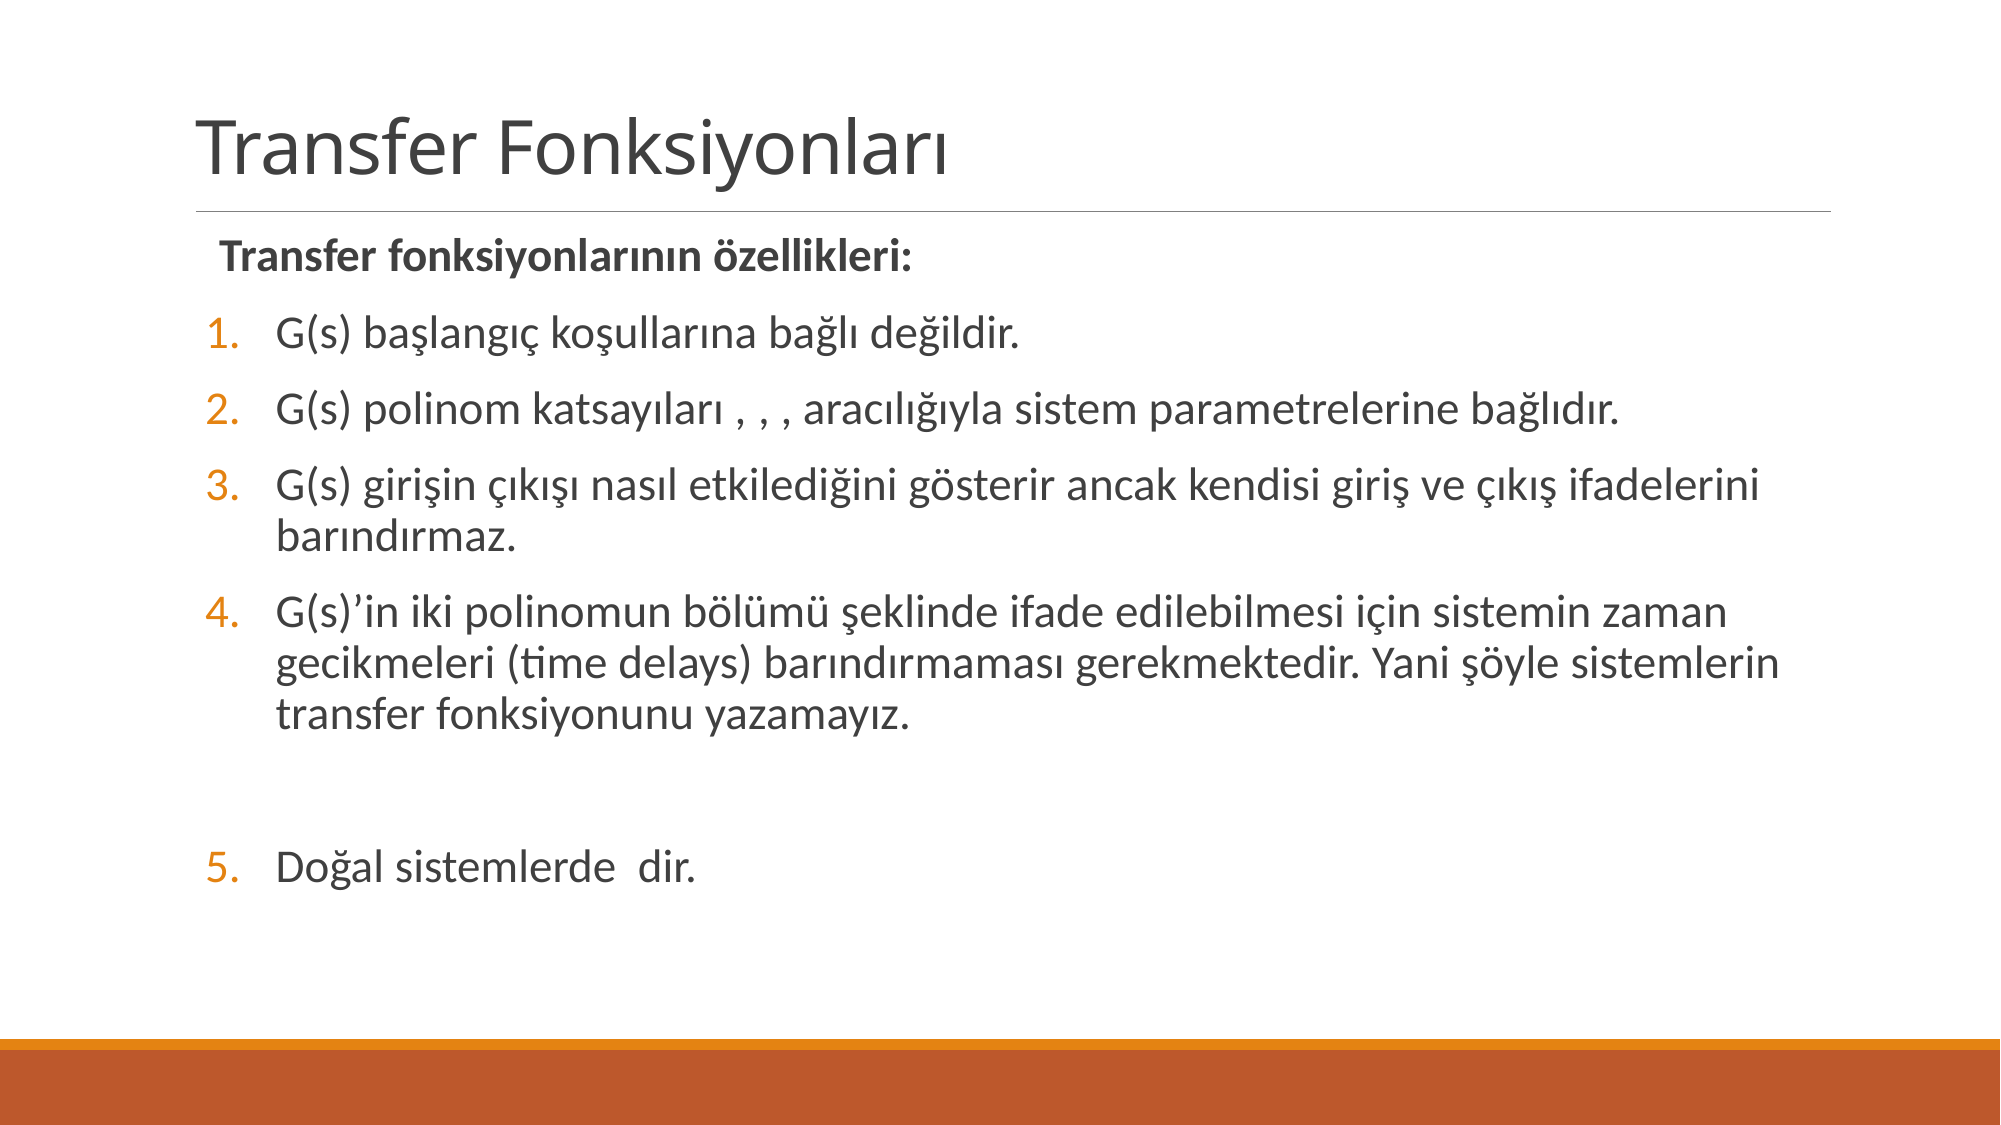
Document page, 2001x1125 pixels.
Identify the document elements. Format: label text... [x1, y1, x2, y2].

title Transfer Fonksiyonları [180, 47, 1830, 197]
